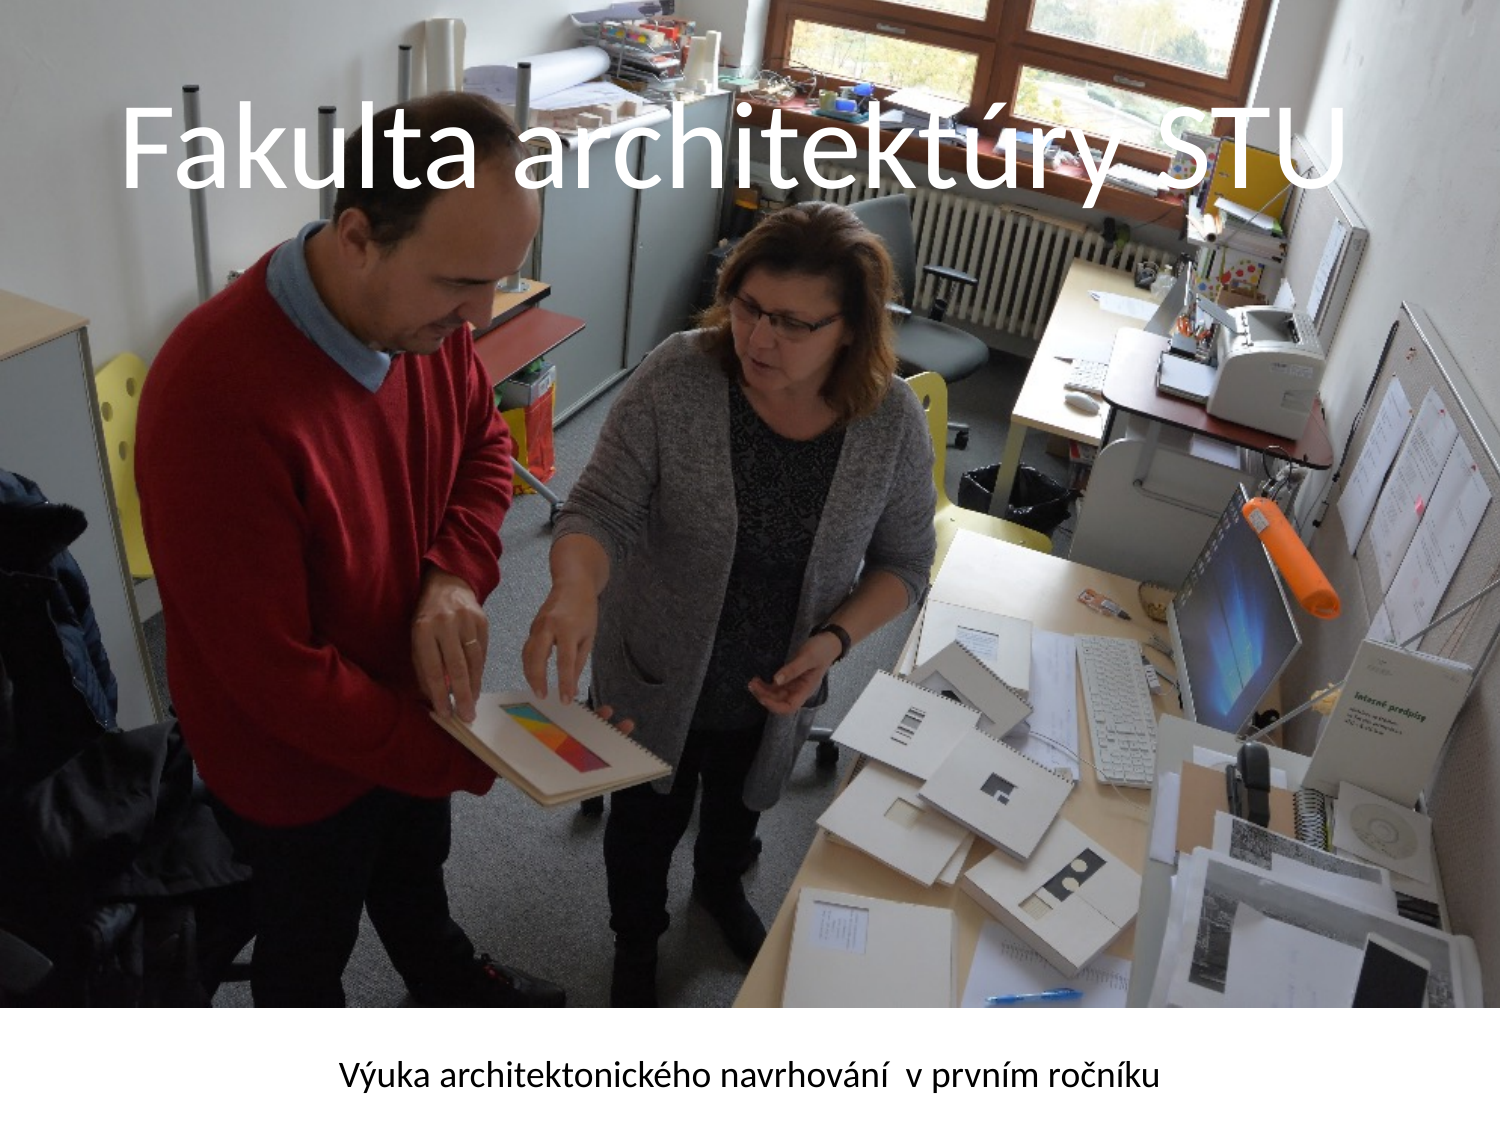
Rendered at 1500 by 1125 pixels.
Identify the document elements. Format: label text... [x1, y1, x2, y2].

text_box Výuka architektonického navrhování v prvním ročníku [0, 1042, 1500, 1103]
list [0, 0, 1500, 1008]
